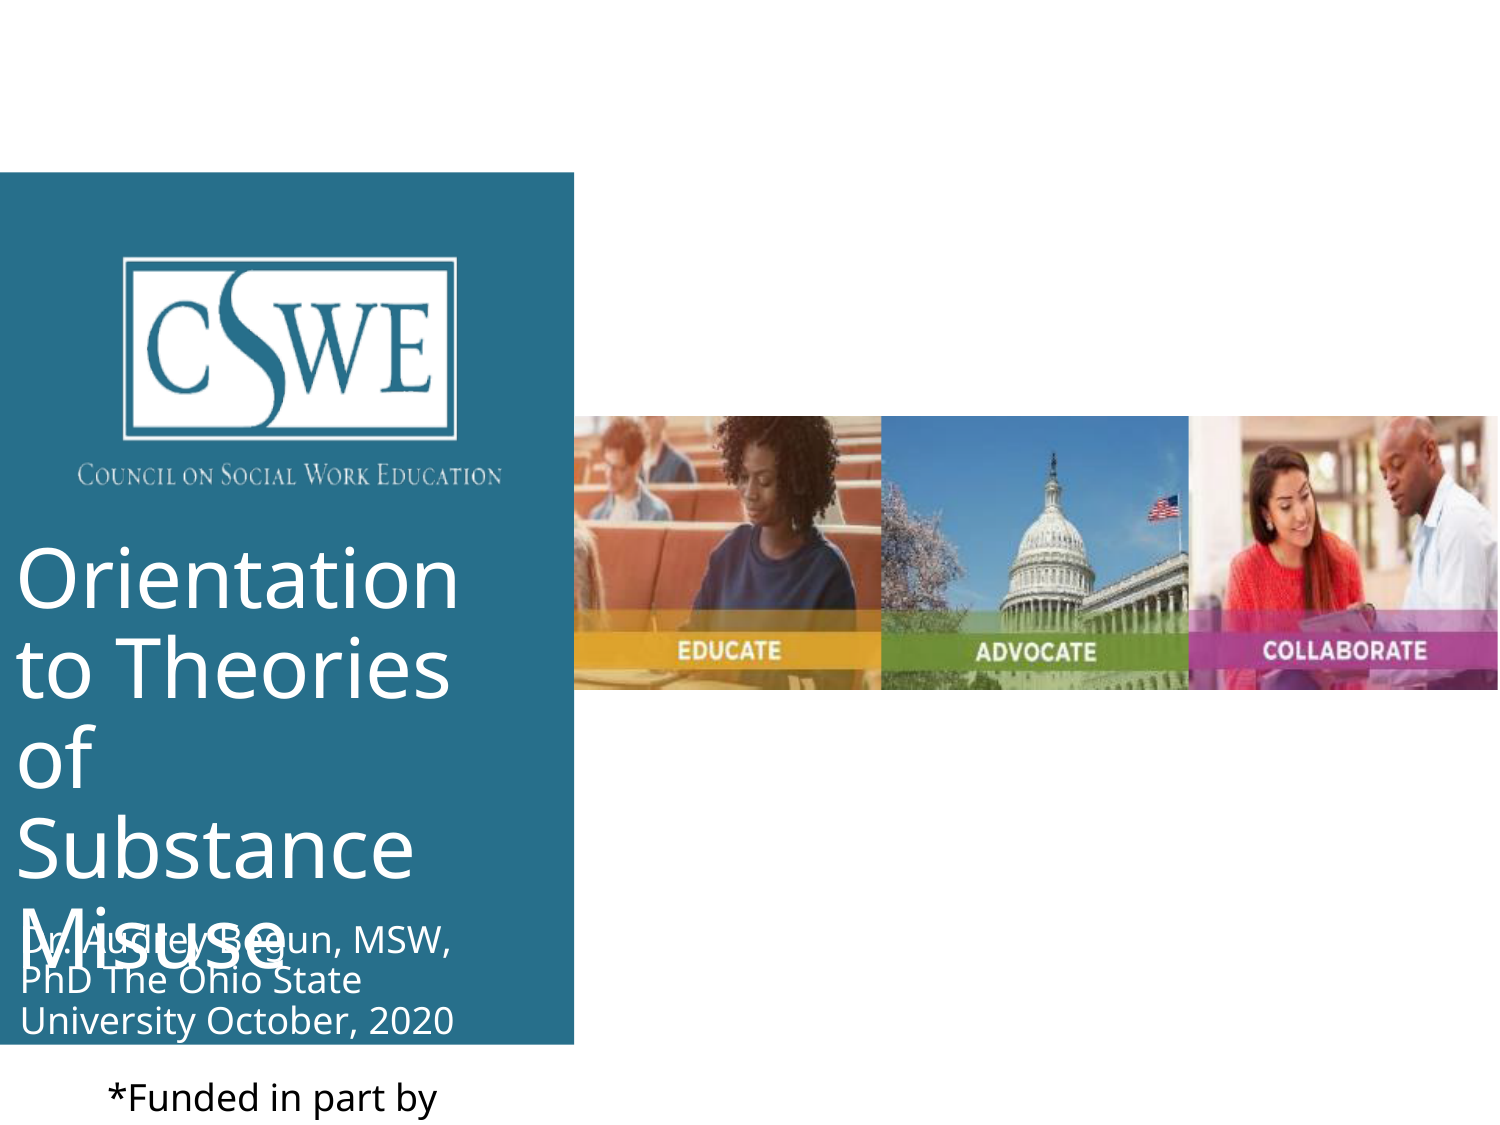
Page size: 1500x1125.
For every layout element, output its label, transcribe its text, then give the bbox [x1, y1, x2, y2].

text_box [574, 416, 1498, 690]
text_box Orientation to Theories of Substance Misuse [12, 535, 507, 986]
text_box [74, 245, 514, 497]
text_box Dr. Audrey Begun, MSW, PhD The Ohio State University October, 2020 *Funded in part by the Substance Abuse and Mental Health Services Administration [17, 920, 1405, 1125]
text_box [0, 172, 575, 1045]
